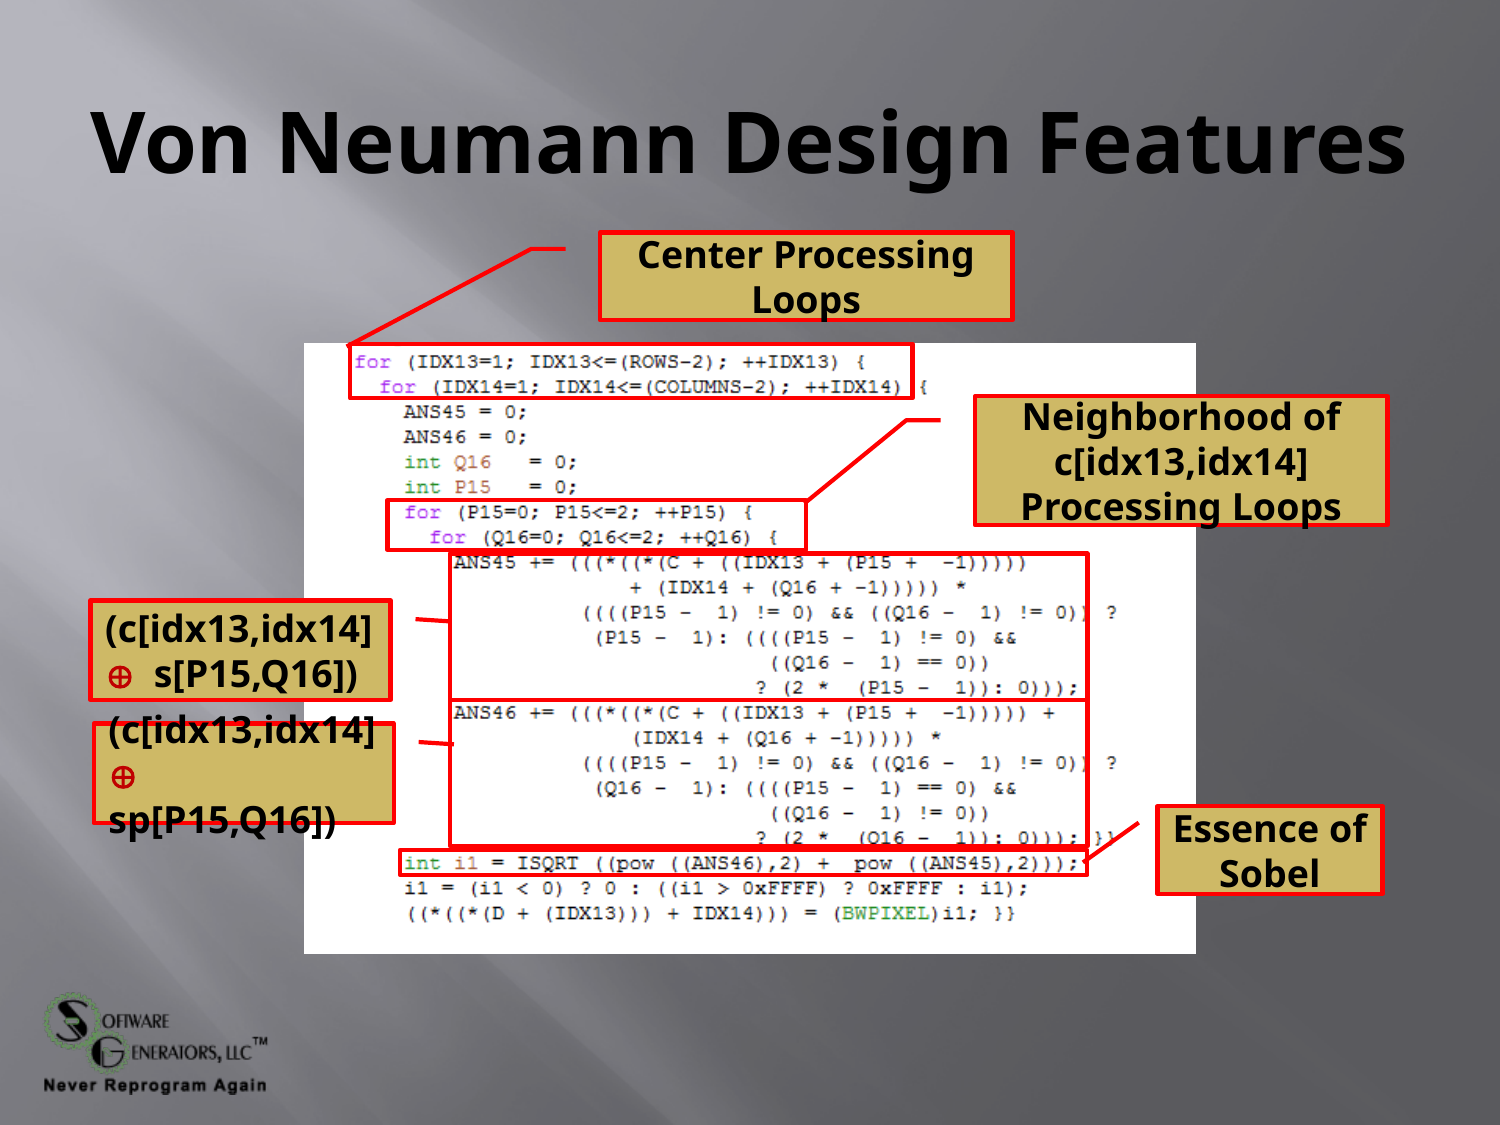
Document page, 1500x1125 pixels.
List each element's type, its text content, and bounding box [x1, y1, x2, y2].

picture [37, 987, 275, 1095]
text_box Center Processing Loops [598, 230, 1015, 322]
text_box Neighborhood of c[idx13,idx14] Processing Loops [1238, 394, 1390, 527]
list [304, 343, 1196, 954]
title Von Neumann Design Features [75, 45, 1425, 233]
text_box Center Processing Loops [350, 246, 566, 342]
text_box (c[idx13,idx14] Å s[P15,Q16]) [88, 598, 304, 702]
text_box Essence of Sobel [1238, 804, 1385, 896]
text_box (c[idx13,idx14] Å sp[P15,Q16]) [92, 721, 304, 825]
